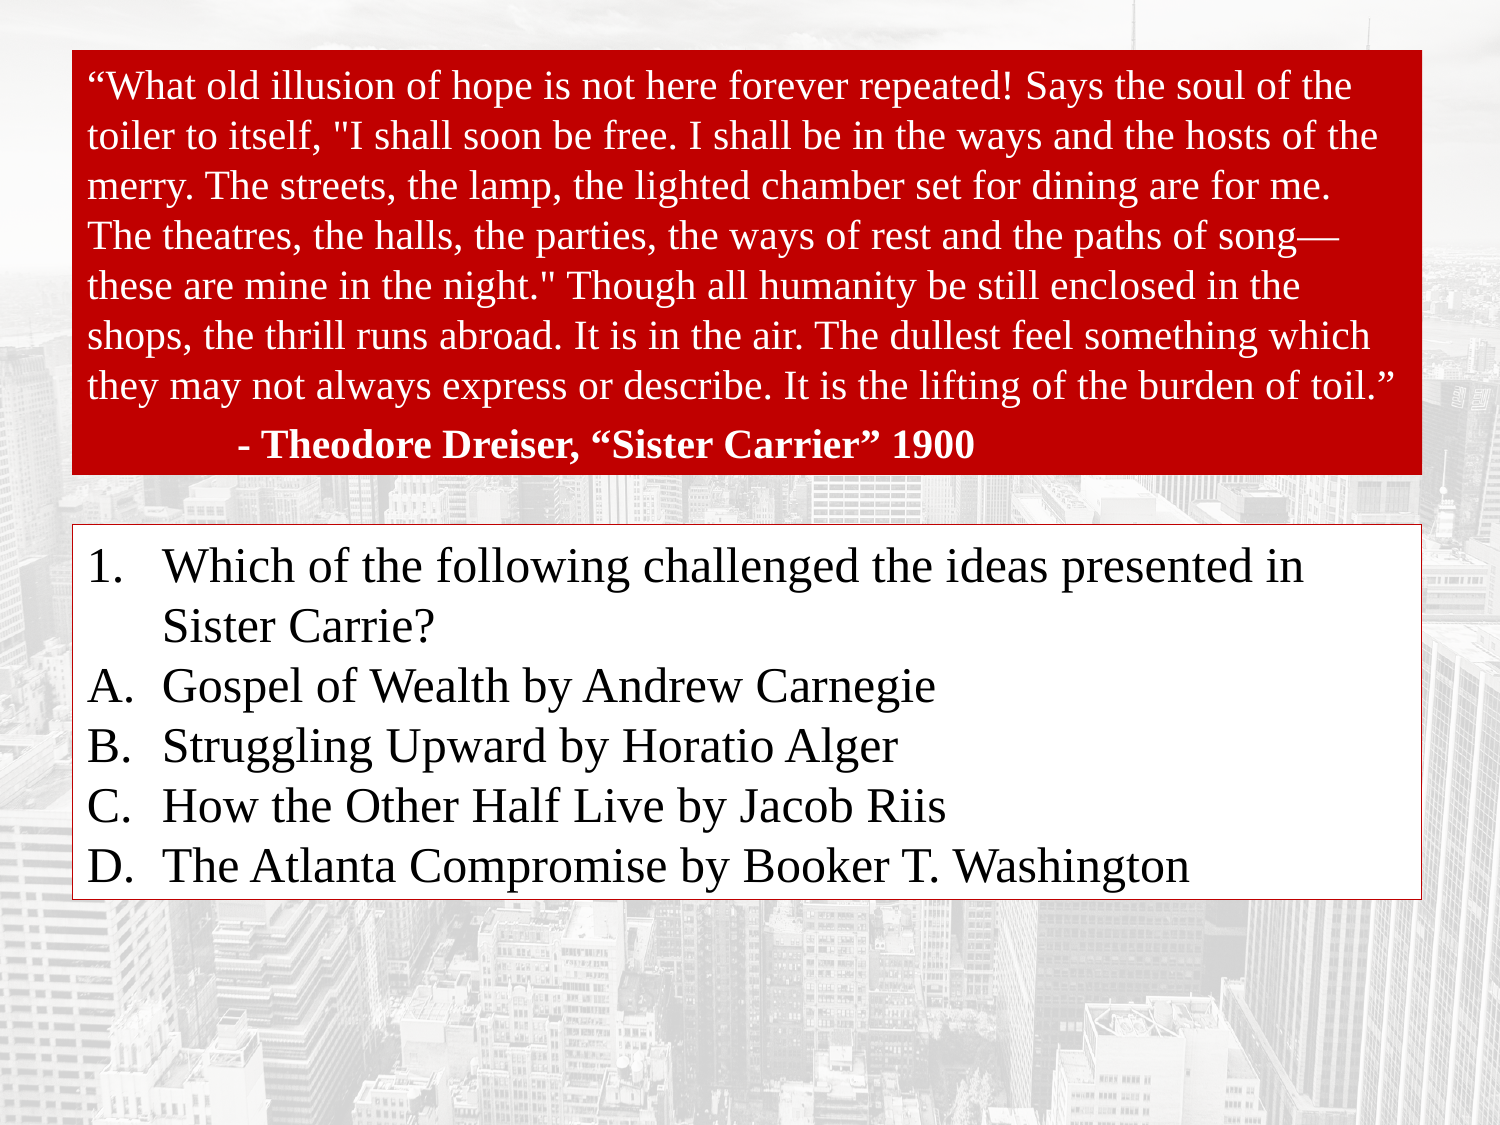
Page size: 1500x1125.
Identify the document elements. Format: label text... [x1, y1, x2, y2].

text_box Which of the following challenged the ideas presented in Sister Carrie? Gospel of Wealth by Andrew Carnegie Struggling Upward by Horatio Alger How the Other Half Live by Jacob Riis The Atlanta Compromise by Booker T. Washington [72, 524, 1422, 900]
list “What old illusion of hope is not here forever repeated! Says the soul of the toiler to itself, "I shall soon be free. I shall be in the ways and the hosts of the merry. The streets, the lamp, the lighted chamber set for dining are for me. The theatres, the halls, the parties, the ways of rest and the paths of song—these are mine in the night." Though all humanity be still enclosed in the shops, the thrill runs abroad. It is in the air. The dullest feel something which they may not always express or describe. It is the lifting of the burden of toil.” - Theodore Dreiser, “Sister Carrier” 1900 [72, 50, 1423, 475]
